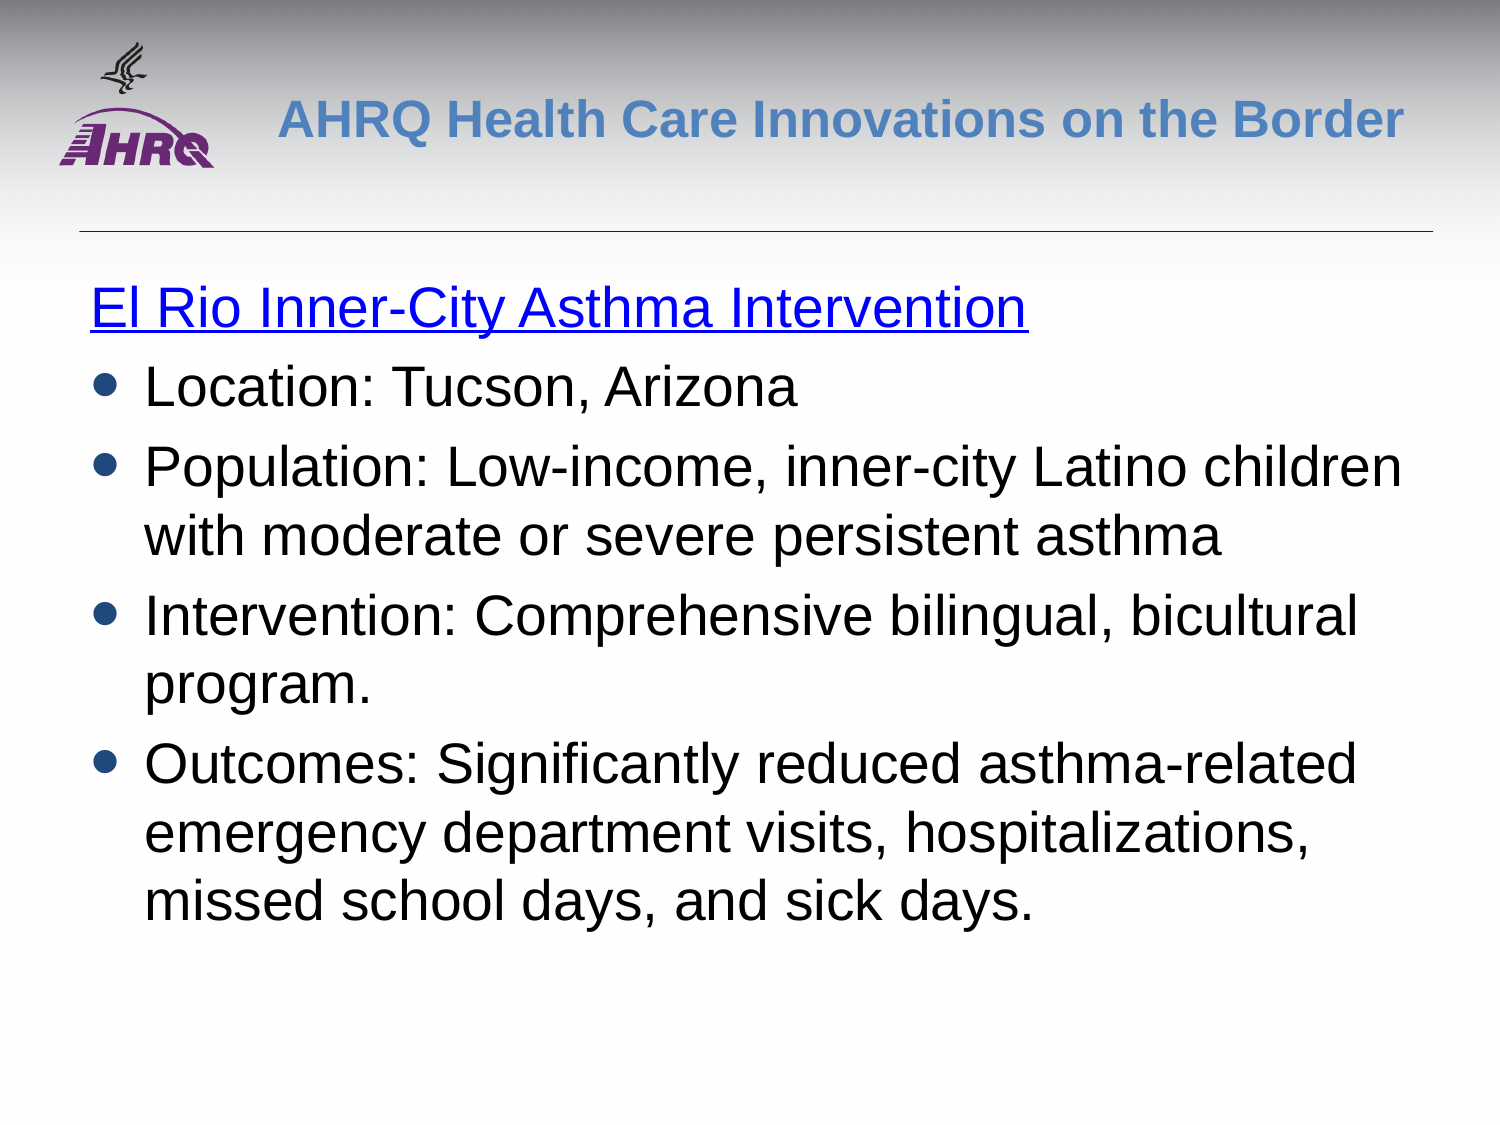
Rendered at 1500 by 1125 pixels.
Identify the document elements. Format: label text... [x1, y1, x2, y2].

title AHRQ Health Care Innovations on the Border [262, 45, 1425, 188]
list El Rio Inner-City Asthma Intervention Location: Tucson, Arizona Population: Low-income, inner-city Latino children with moderate or severe persistent asthma Intervention: Comprehensive bilingual, bicultural program. Outcomes: Significantly reduced asthma-related emergency department visits, hospitalizations, missed school days, and sick days. [75, 262, 1425, 1005]
picture [0, 0, 1500, 1125]
